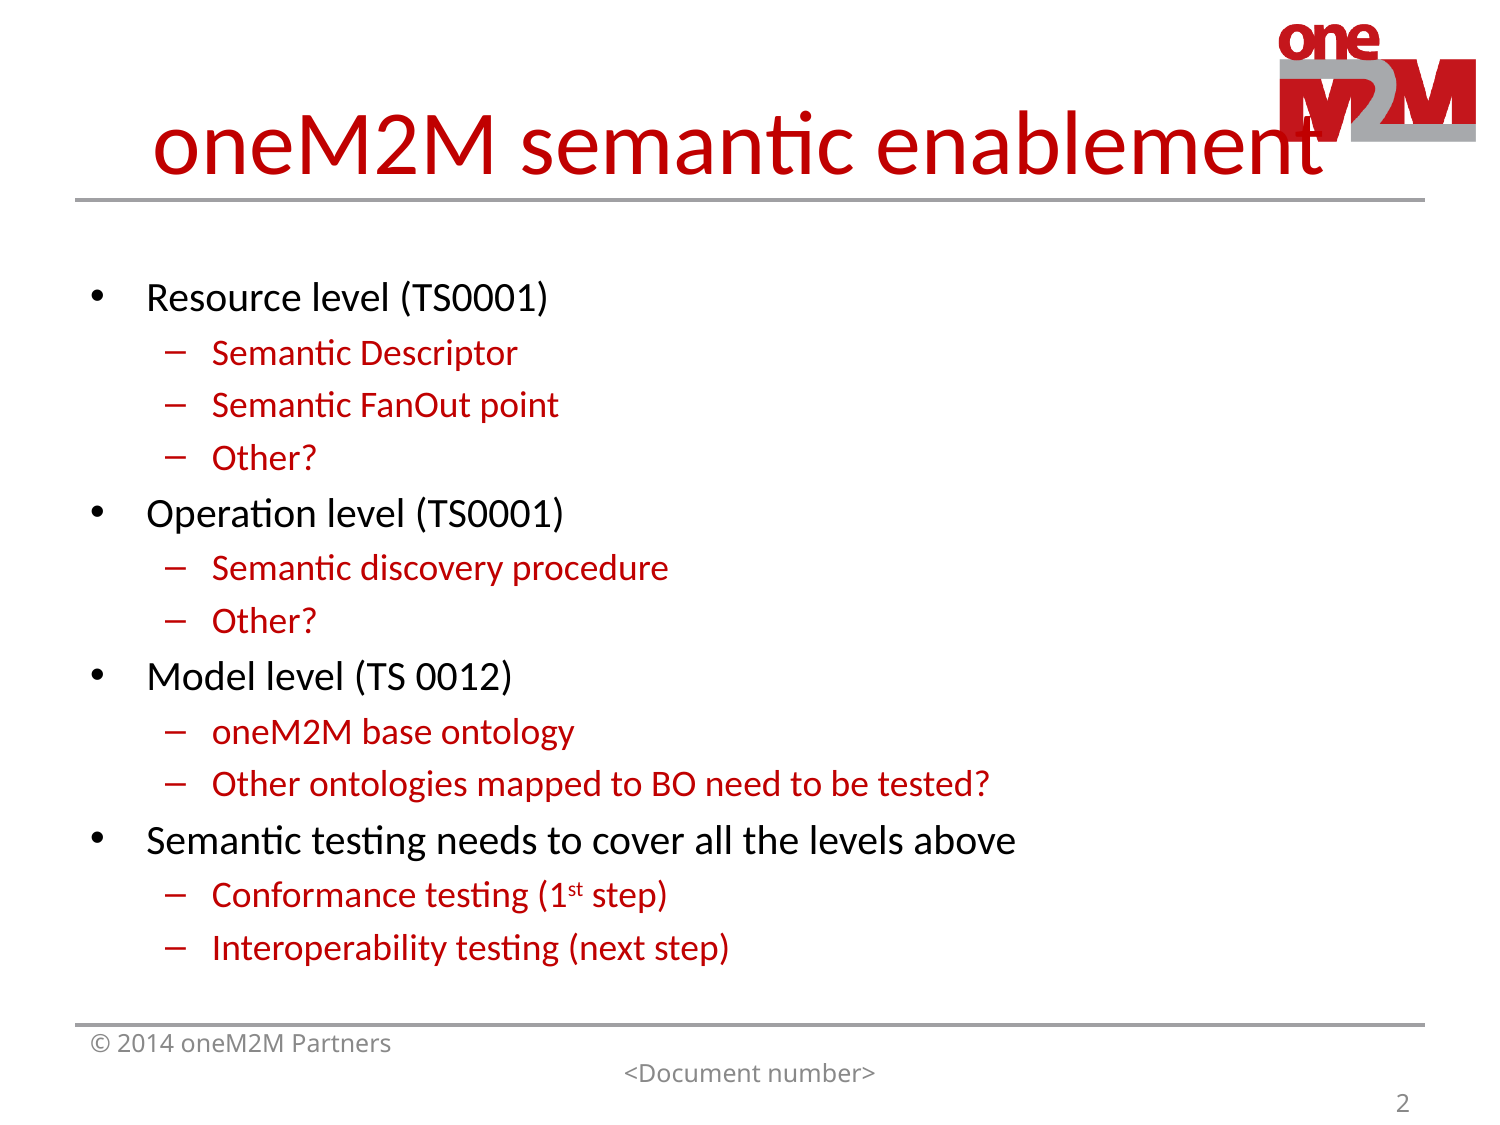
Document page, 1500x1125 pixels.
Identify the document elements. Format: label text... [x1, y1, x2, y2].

picture [1254, 0, 1500, 168]
title oneM2M semantic enablement [75, 75, 1425, 262]
slide_number © 2014 oneM2M Partners <Document number> 2 [75, 1025, 1425, 1125]
list Resource level (TS0001) Semantic Descriptor Semantic FanOut point Other? Operation level (TS0001) Semantic discovery procedure Other? Model level (TS 0012) oneM2M base ontology Other ontologies mapped to BO need to be tested? Semantic testing needs to cover all the levels above Conformance testing (1st step) Interoperability testing (next step) [75, 262, 1425, 1005]
